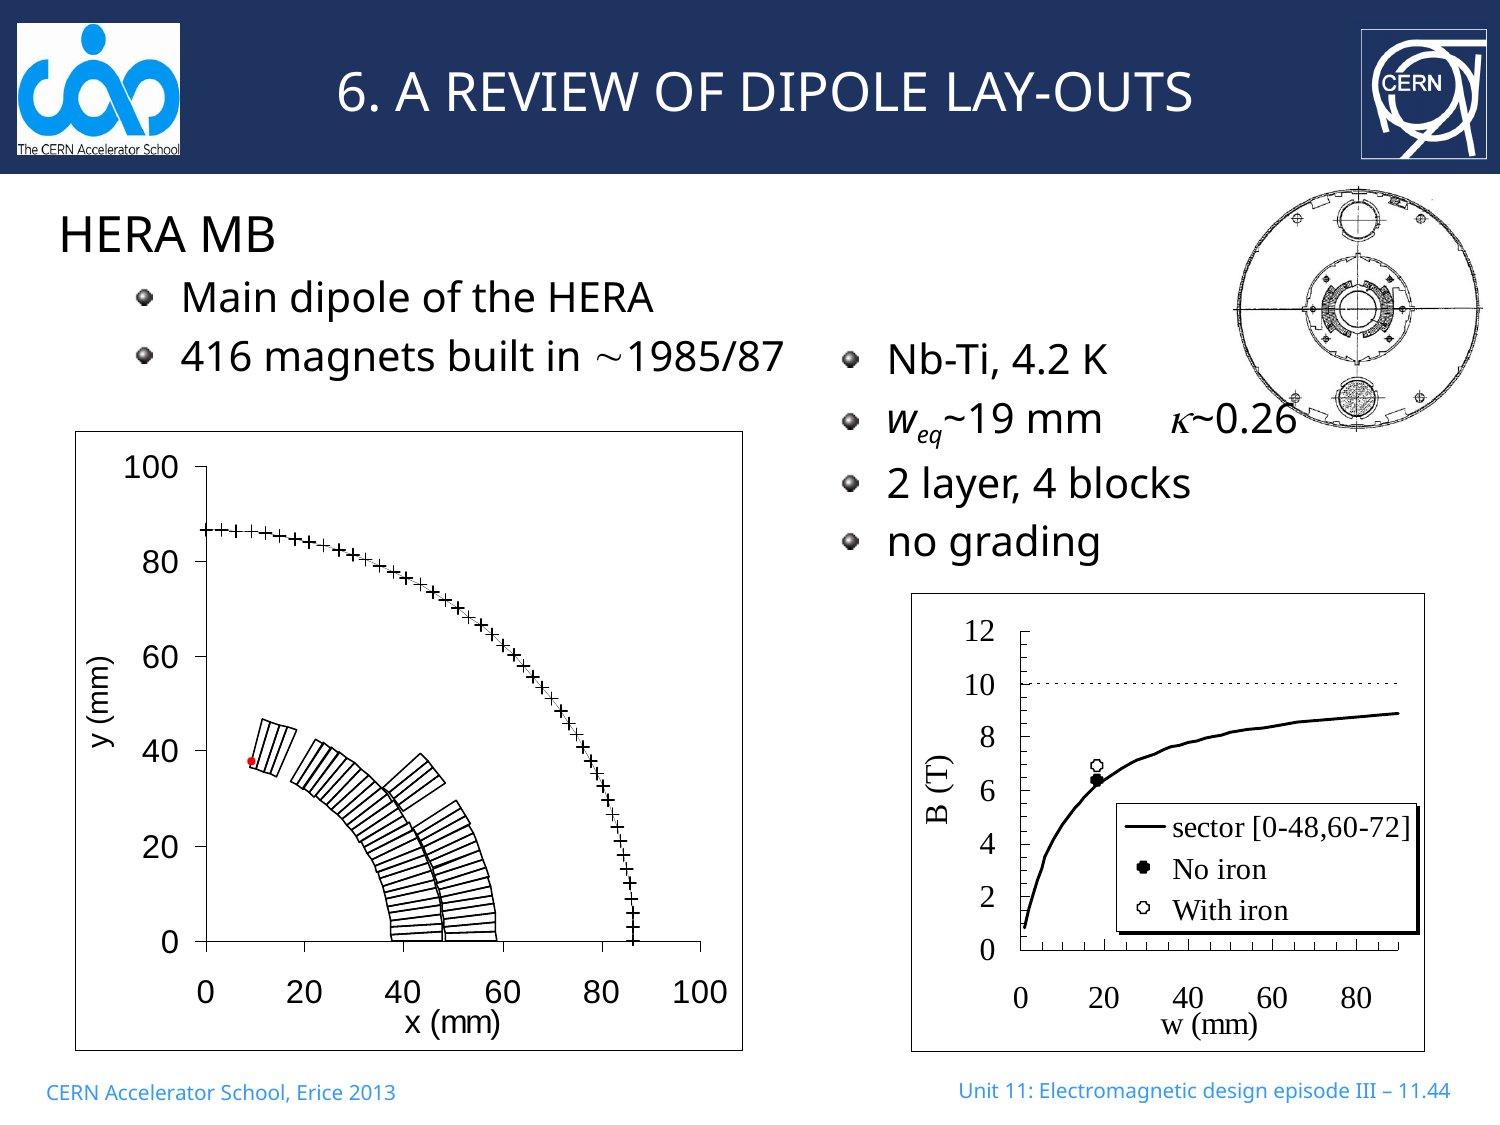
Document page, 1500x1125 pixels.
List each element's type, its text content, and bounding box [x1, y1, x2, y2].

picture [839, 410, 859, 430]
picture [66, 423, 752, 1059]
picture [1232, 183, 1483, 433]
picture [17, 23, 179, 155]
picture [1352, 20, 1495, 166]
picture [839, 472, 859, 492]
slide_number Unit 11: Electromagnetic design episode III – 11.44 [929, 1070, 1466, 1112]
picture [839, 530, 859, 550]
picture [903, 585, 1434, 1059]
picture [133, 286, 153, 306]
title 6. A REVIEW OF DIPOLE LAY-OUTS [179, 15, 1353, 165]
list HERA MB Main dipole of the HERA 416 magnets built in 1985/87 [43, 195, 1227, 407]
picture [133, 344, 153, 364]
picture [839, 348, 859, 368]
text_box Nb-Ti, 4.2 K weq~19 mm ~0.26 2 layer, 4 blocks no grading [750, 209, 1457, 1050]
